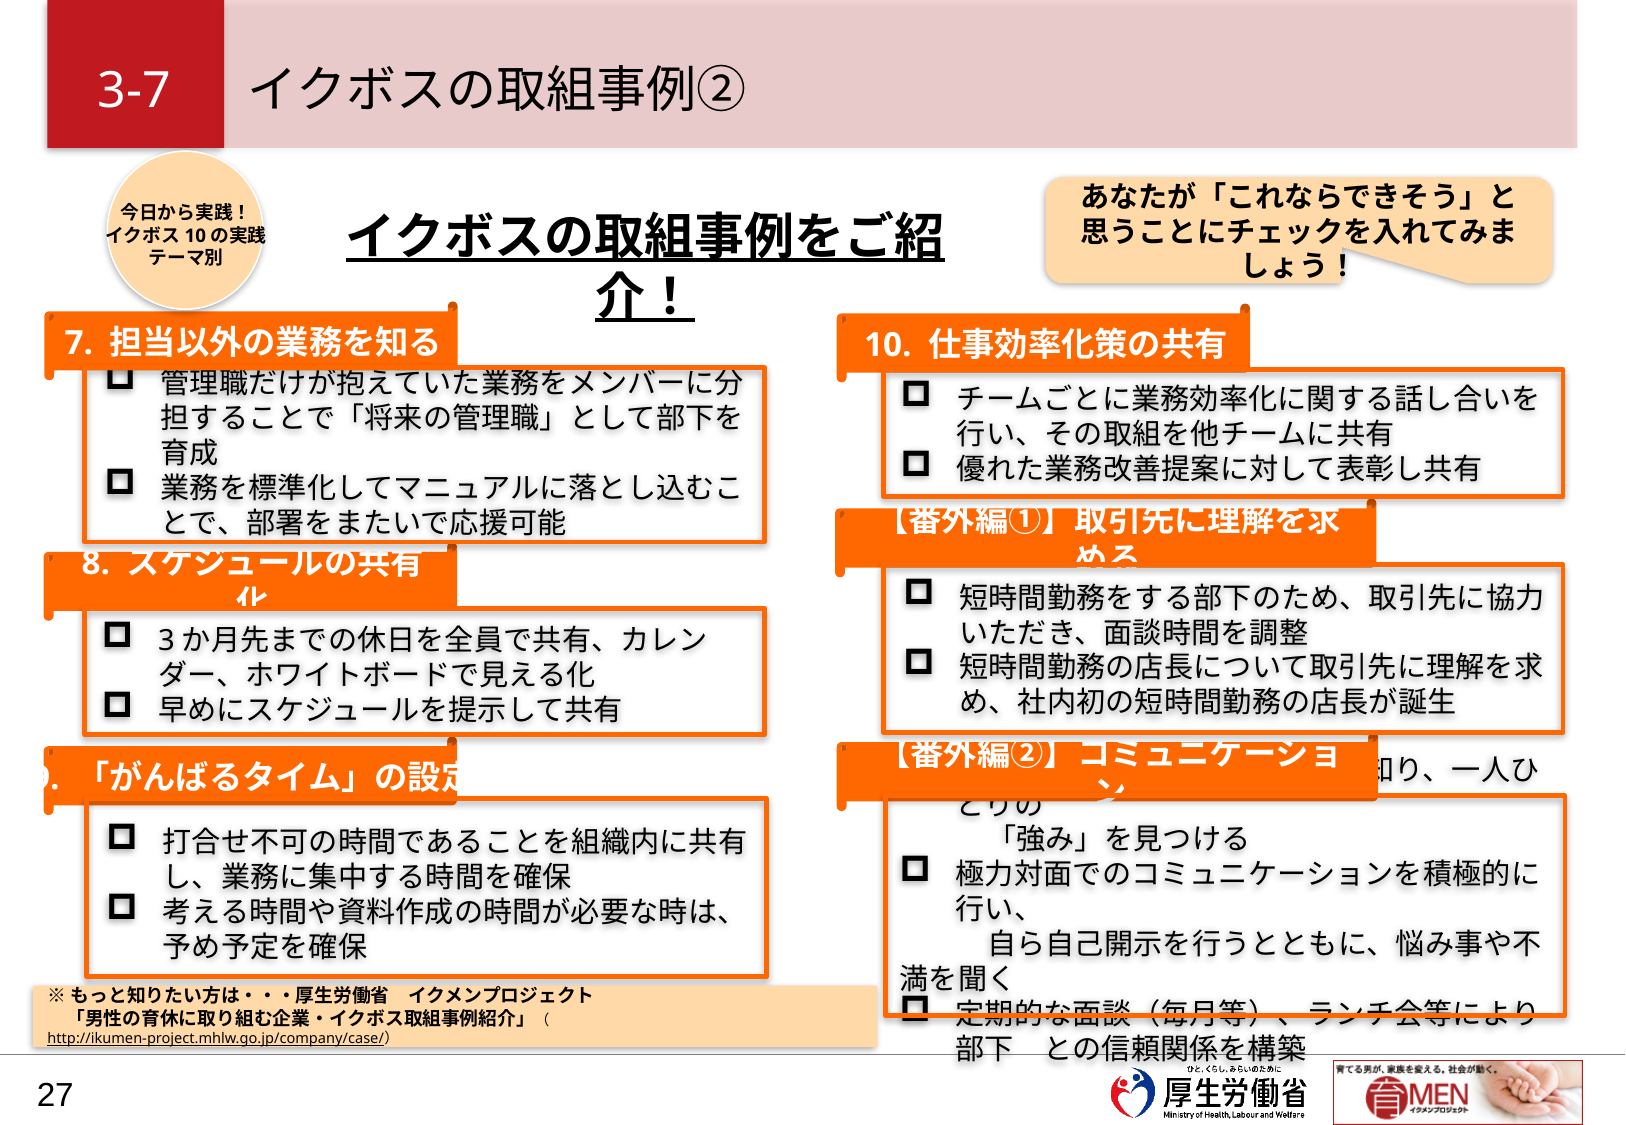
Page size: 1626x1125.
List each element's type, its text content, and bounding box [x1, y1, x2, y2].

text_box [84, 607, 765, 735]
text_box [115, 150, 255, 193]
text_box 9. 「がんばるタイム」の設定 [43, 743, 458, 816]
text_box ※もっと知りたい方は・・・厚生労働省 イクメンプロジェクト 「男性の育休に取り組む企業・イクボス取組事例紹介」（http://ikumen-project.mhlw.go.jp/company/case/） [32, 985, 878, 1048]
text_box イクボスの取組事例をご紹介！ [307, 196, 984, 332]
text_box [120, 276, 250, 311]
text_box 【番外編②】コミュニケーション [836, 741, 1379, 812]
text_box 8. スケジュールの共有化 [43, 551, 458, 621]
text_box 今日から実践！ イクボス10の実践 テーマ別 [53, 193, 319, 276]
text_box [883, 564, 1564, 733]
text_box 【番外編①】取引先に理解を求める [835, 505, 1377, 578]
title 3-7 イクボスの取組事例② [97, 39, 1546, 146]
picture [1333, 1060, 1583, 1125]
text_box [86, 798, 767, 978]
text_box 10. 仕事効率化策の共有 [836, 303, 1251, 383]
text_box 7. 担当以外の業務を知る [44, 311, 458, 381]
slide_number 26 [36, 1064, 97, 1124]
text_box [883, 369, 1564, 497]
text_box [84, 367, 765, 543]
text_box [885, 795, 1566, 1016]
text_box あなたが「これならできそう」と 思うことにチェックを入れてみましょう！ [1044, 176, 1554, 285]
picture [1097, 1055, 1320, 1125]
